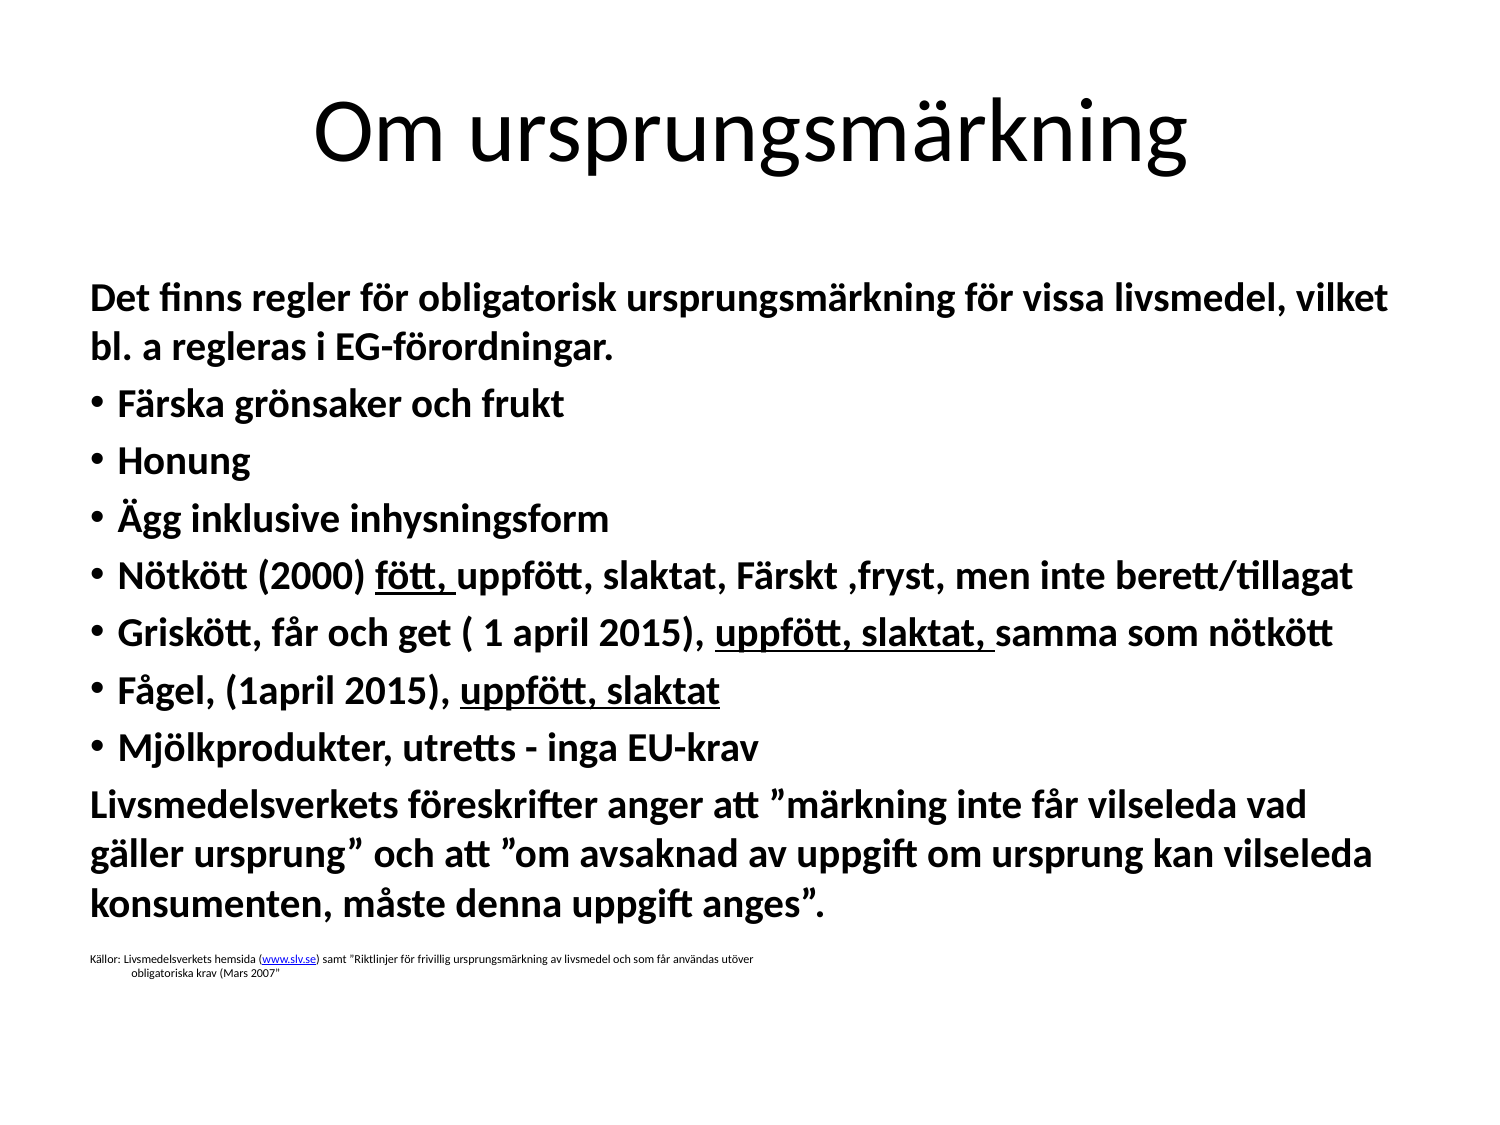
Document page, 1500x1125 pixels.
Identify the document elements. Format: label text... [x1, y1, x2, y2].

title Om ursprungsmärkning [76, 30, 1427, 219]
list Det finns regler för obligatorisk ursprungsmärkning för vissa livsmedel, vilket bl. a regleras i EG-förordningar. Färska grönsaker och frukt Honung Ägg inklusive inhysningsform Nötkött (2000) fött, uppfött, slaktat, Färskt ,fryst, men inte berett/tillagat Griskött, får och get ( 1 april 2015), uppfött, slaktat, samma som nötkött Fågel, (1april 2015), uppfött, slaktat Mjölkprodukter, utretts - inga EU-krav Livsmedelsverkets föreskrifter anger att ”märkning inte får vilseleda vad gäller ursprung” och att ”om avsaknad av uppgift om ursprung kan vilseleda konsumenten, måste denna uppgift anges”. Källor: Livsmedelsverkets hemsida (www.slv.se) samt ”Riktlinjer för frivillig ursprungsmärkning av livsmedel och som får användas utöver obligatoriska krav (Mars 2007” [75, 262, 1425, 1005]
